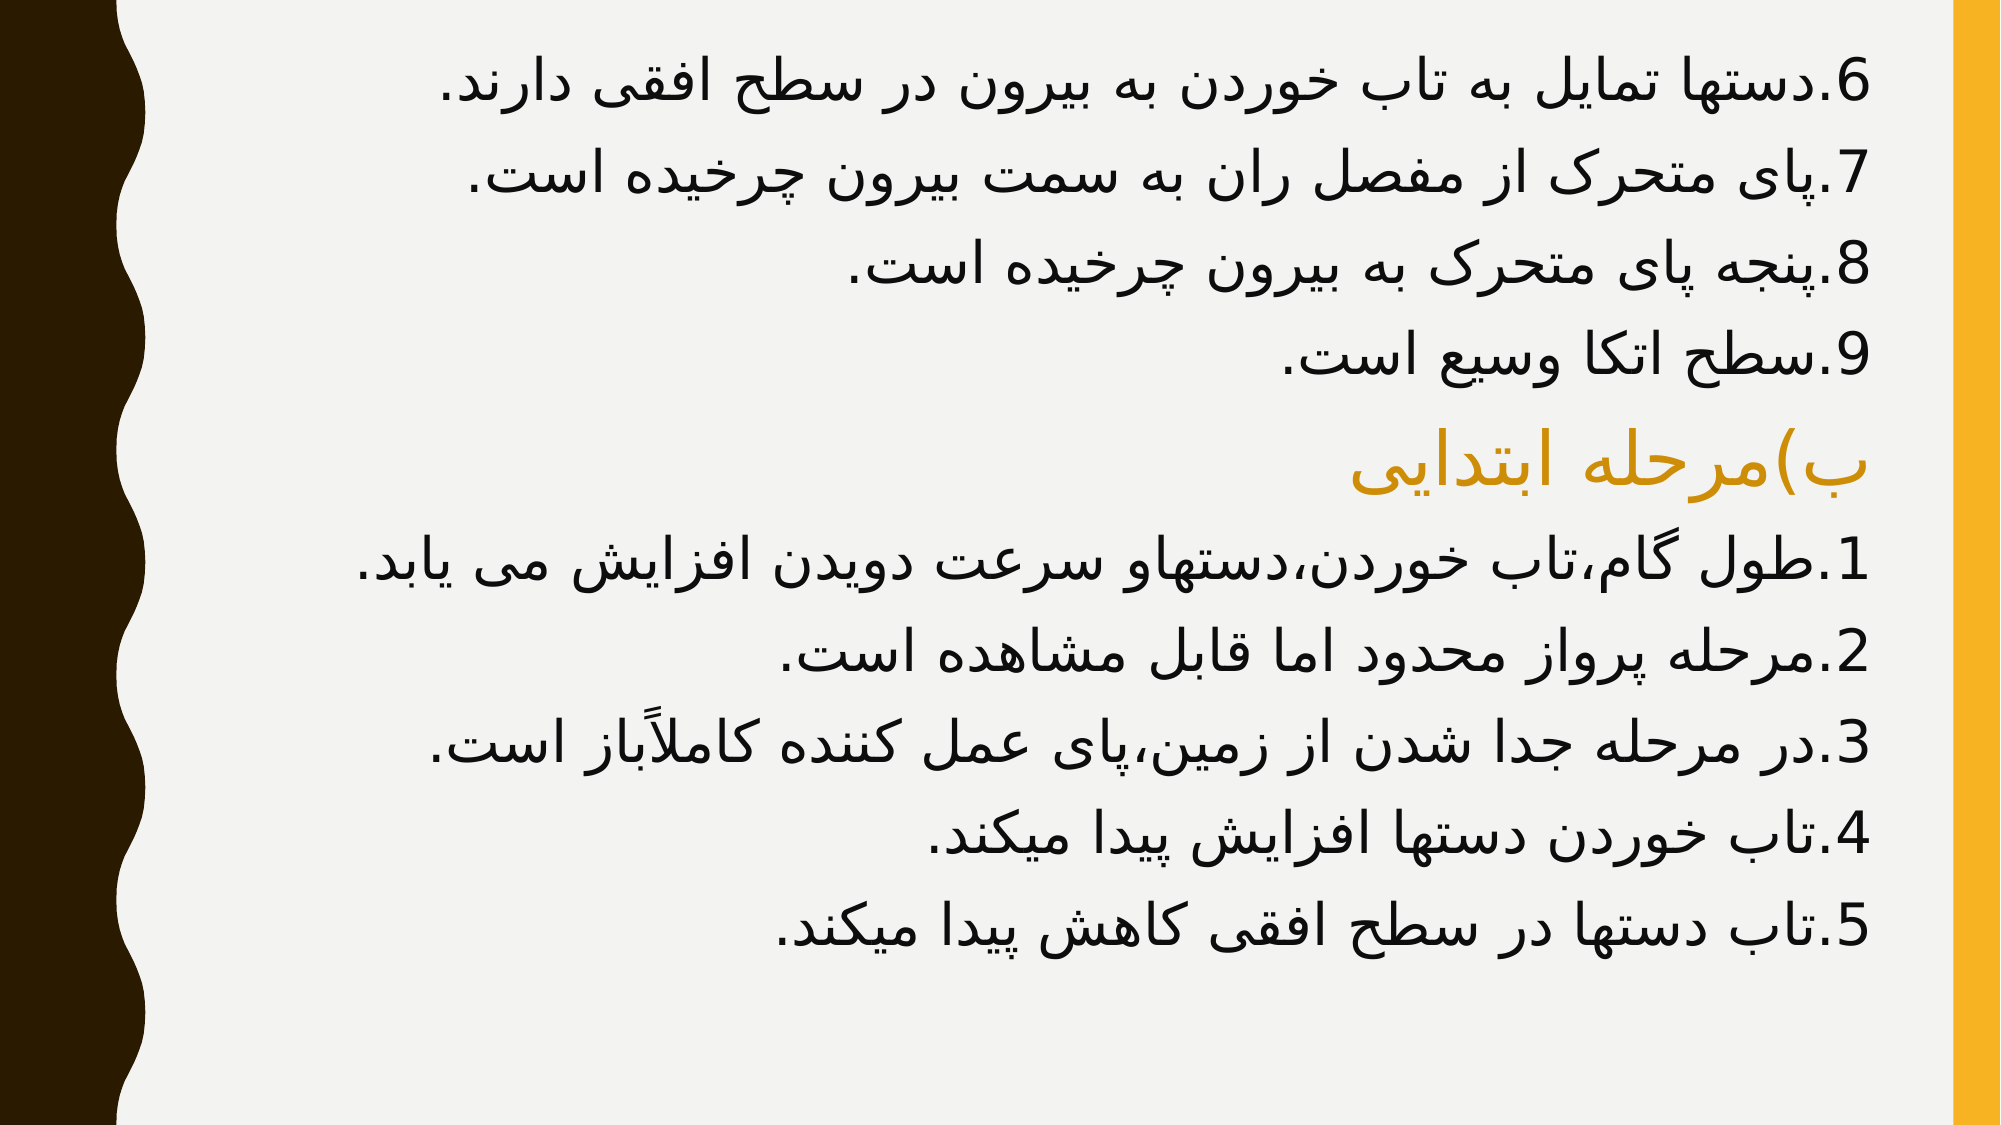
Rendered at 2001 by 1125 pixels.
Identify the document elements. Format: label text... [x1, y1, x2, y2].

list 6.دستها تمایل به تاب خوردن به بیرون در سطح افقی دارند. 7.پای متحرک از مفصل ران به سمت بیرون چرخیده است. 8.پنجه پای متحرک به بیرون چرخیده است. 9.سطح اتکا وسیع است. ب)مرحله ابتدایی 1.طول گام،تاب خوردن،دستهاو سرعت دویدن افزایش می یابد. 2.مرحله پرواز محدود اما قابل مشاهده است. 3.در مرحله جدا شدن از زمین،پای عمل کننده کاملاًباز است. 4.تاب خوردن دستها افزایش پیدا میکند. 5.تاب دستها در سطح افقی کاهش پیدا میکند. [218, 27, 1888, 1083]
